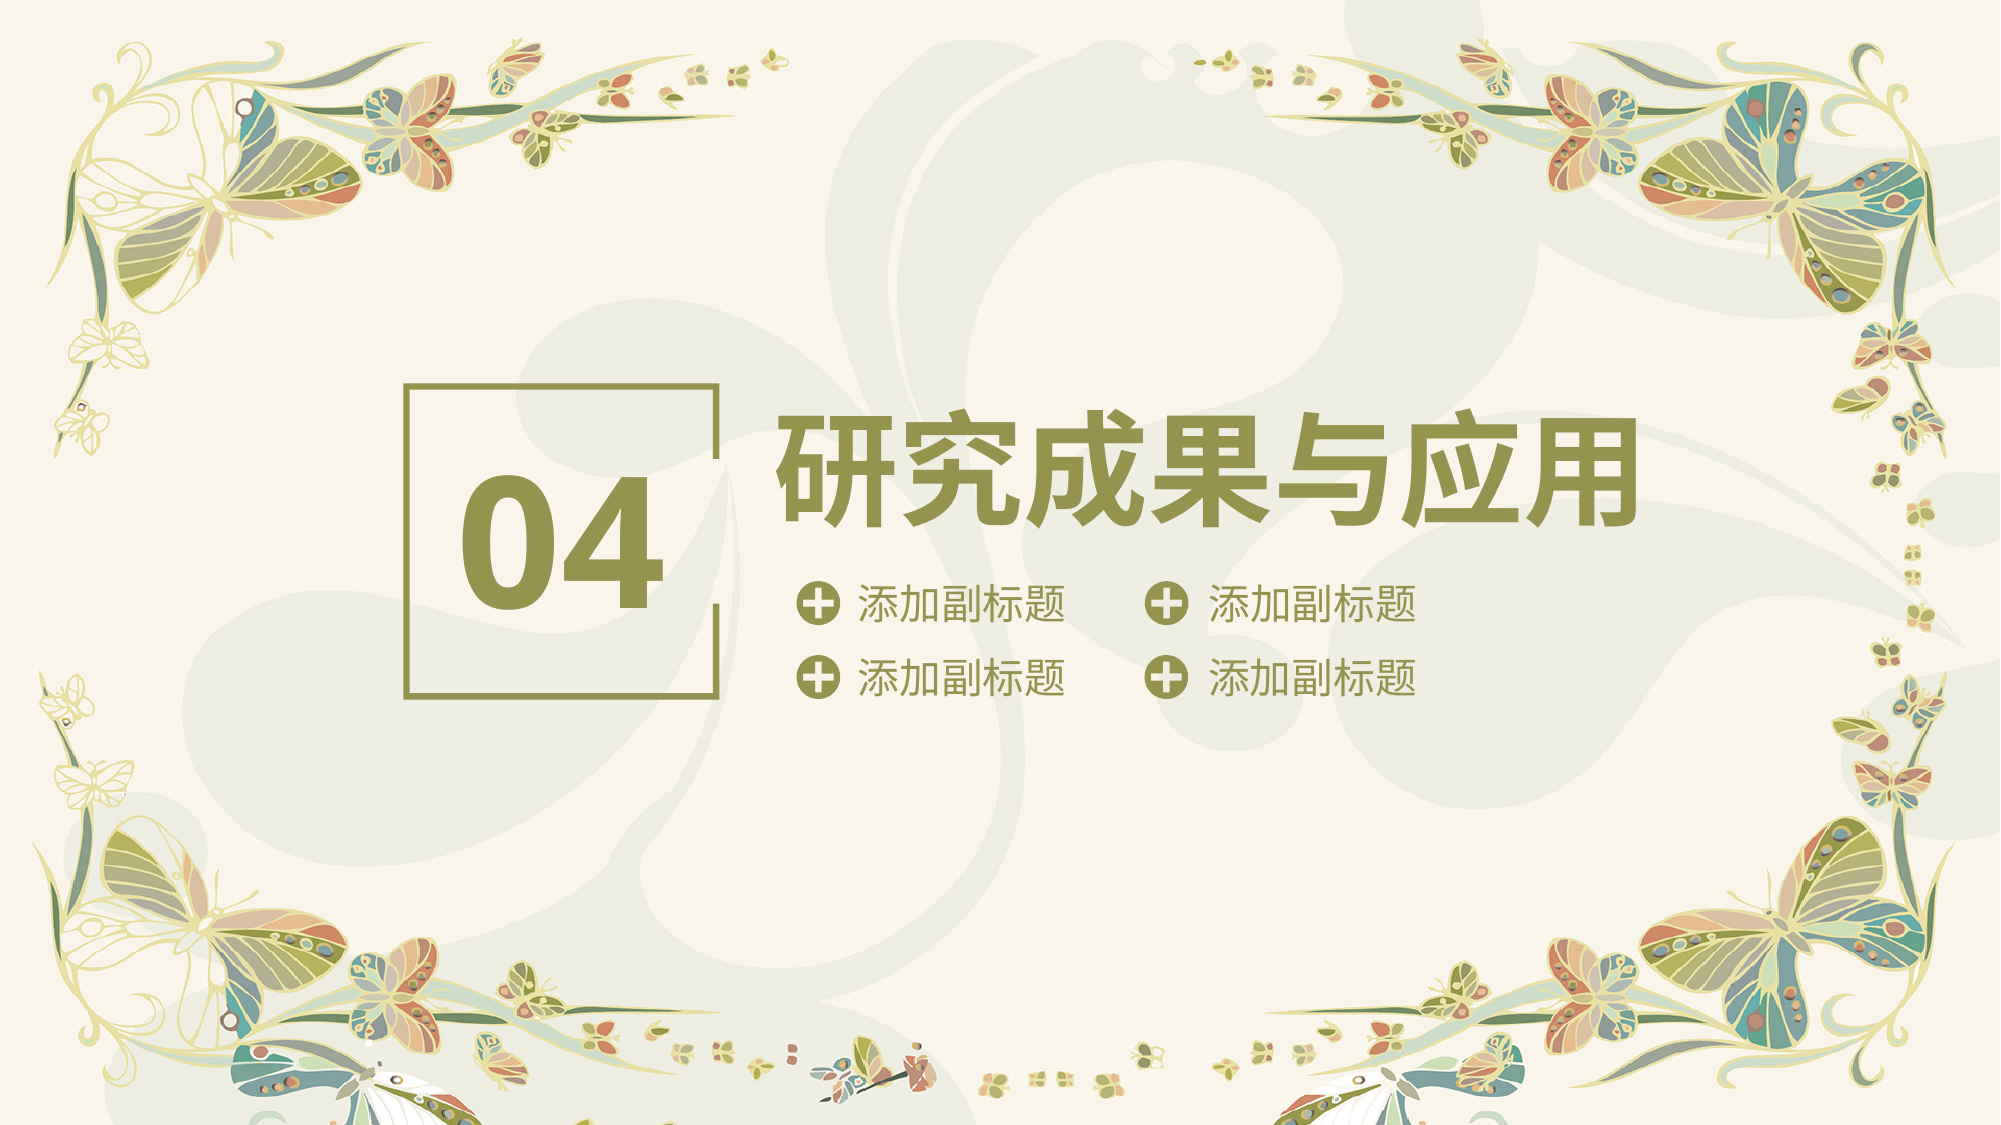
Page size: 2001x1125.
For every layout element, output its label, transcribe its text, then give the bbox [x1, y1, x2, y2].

text_box [403, 383, 720, 700]
text_box [1144, 655, 1189, 700]
text_box 添加副标题 [842, 644, 1193, 709]
text_box [1144, 581, 1189, 626]
text_box 研究成果与应用 [773, 391, 1924, 542]
text_box 添加副标题 [842, 570, 1086, 636]
text_box 添加副标题 [1193, 644, 1650, 709]
text_box 添加副标题 [1193, 570, 1458, 636]
text_box [796, 655, 841, 700]
text_box [796, 581, 841, 626]
text_box 04 [442, 425, 681, 646]
picture [0, 0, 2001, 1125]
